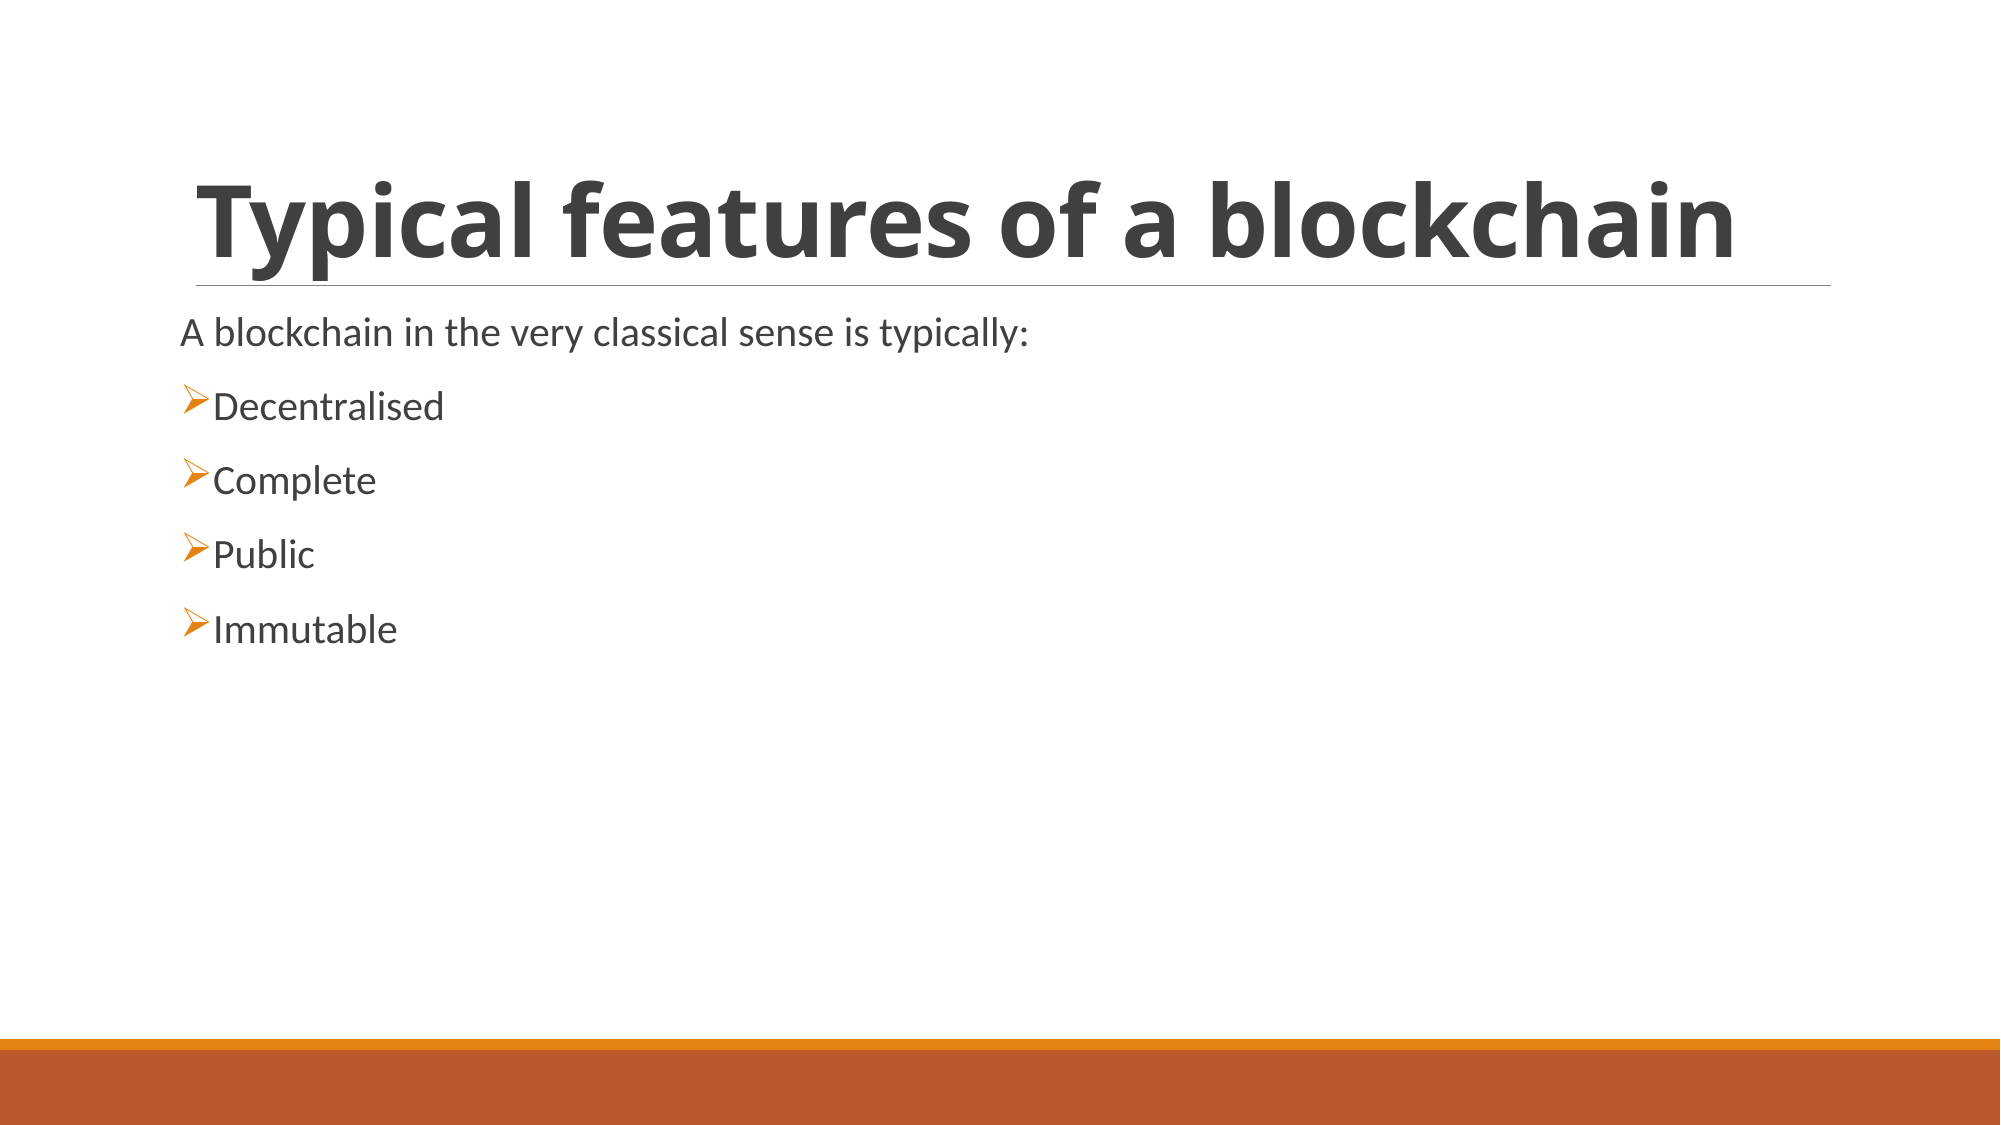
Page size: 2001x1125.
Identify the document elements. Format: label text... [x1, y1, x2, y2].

list A blockchain in the very classical sense is typically: Decentralised Complete Public Immutable [180, 302, 1830, 963]
title Typical features of a blockchain [180, 47, 1830, 285]
